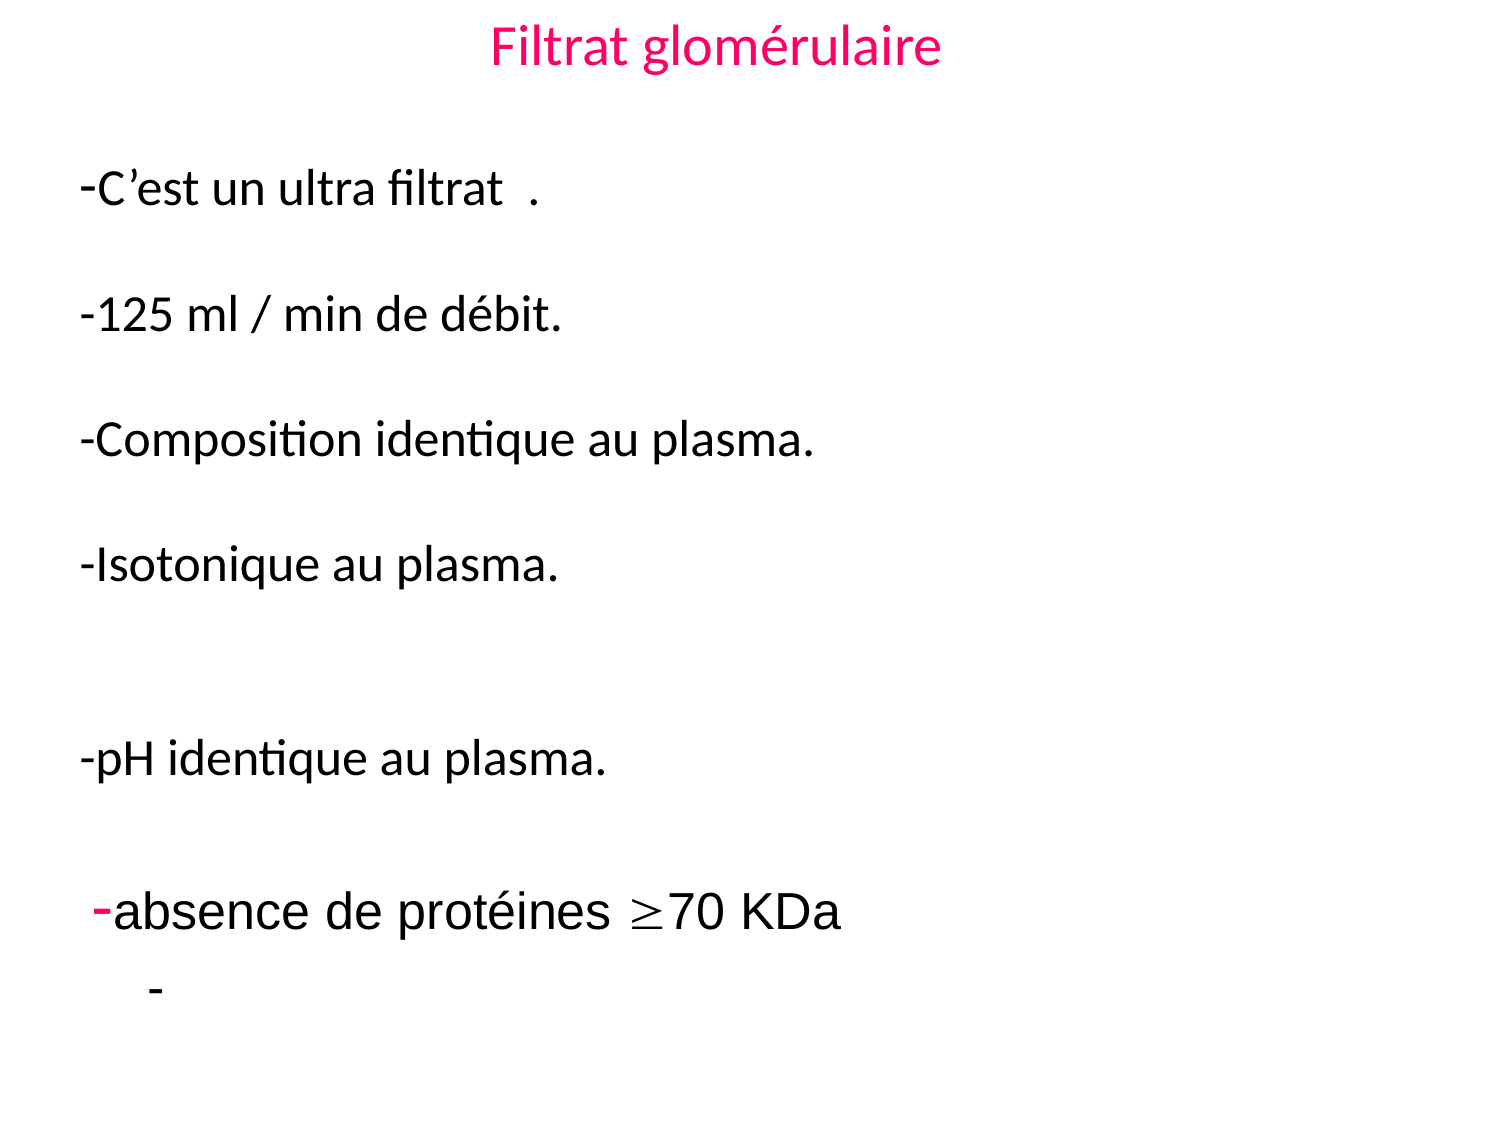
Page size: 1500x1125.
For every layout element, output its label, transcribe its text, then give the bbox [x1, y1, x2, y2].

text_box -absence de protéines 70 KDa - [76, 795, 1427, 1125]
text_box Filtrat glomérulaire -C’est un ultra filtrat . -125 ml / min de débit. -Composition identique au plasma. -Isotonique au plasma. -pH identique au plasma. [64, 0, 1441, 795]
